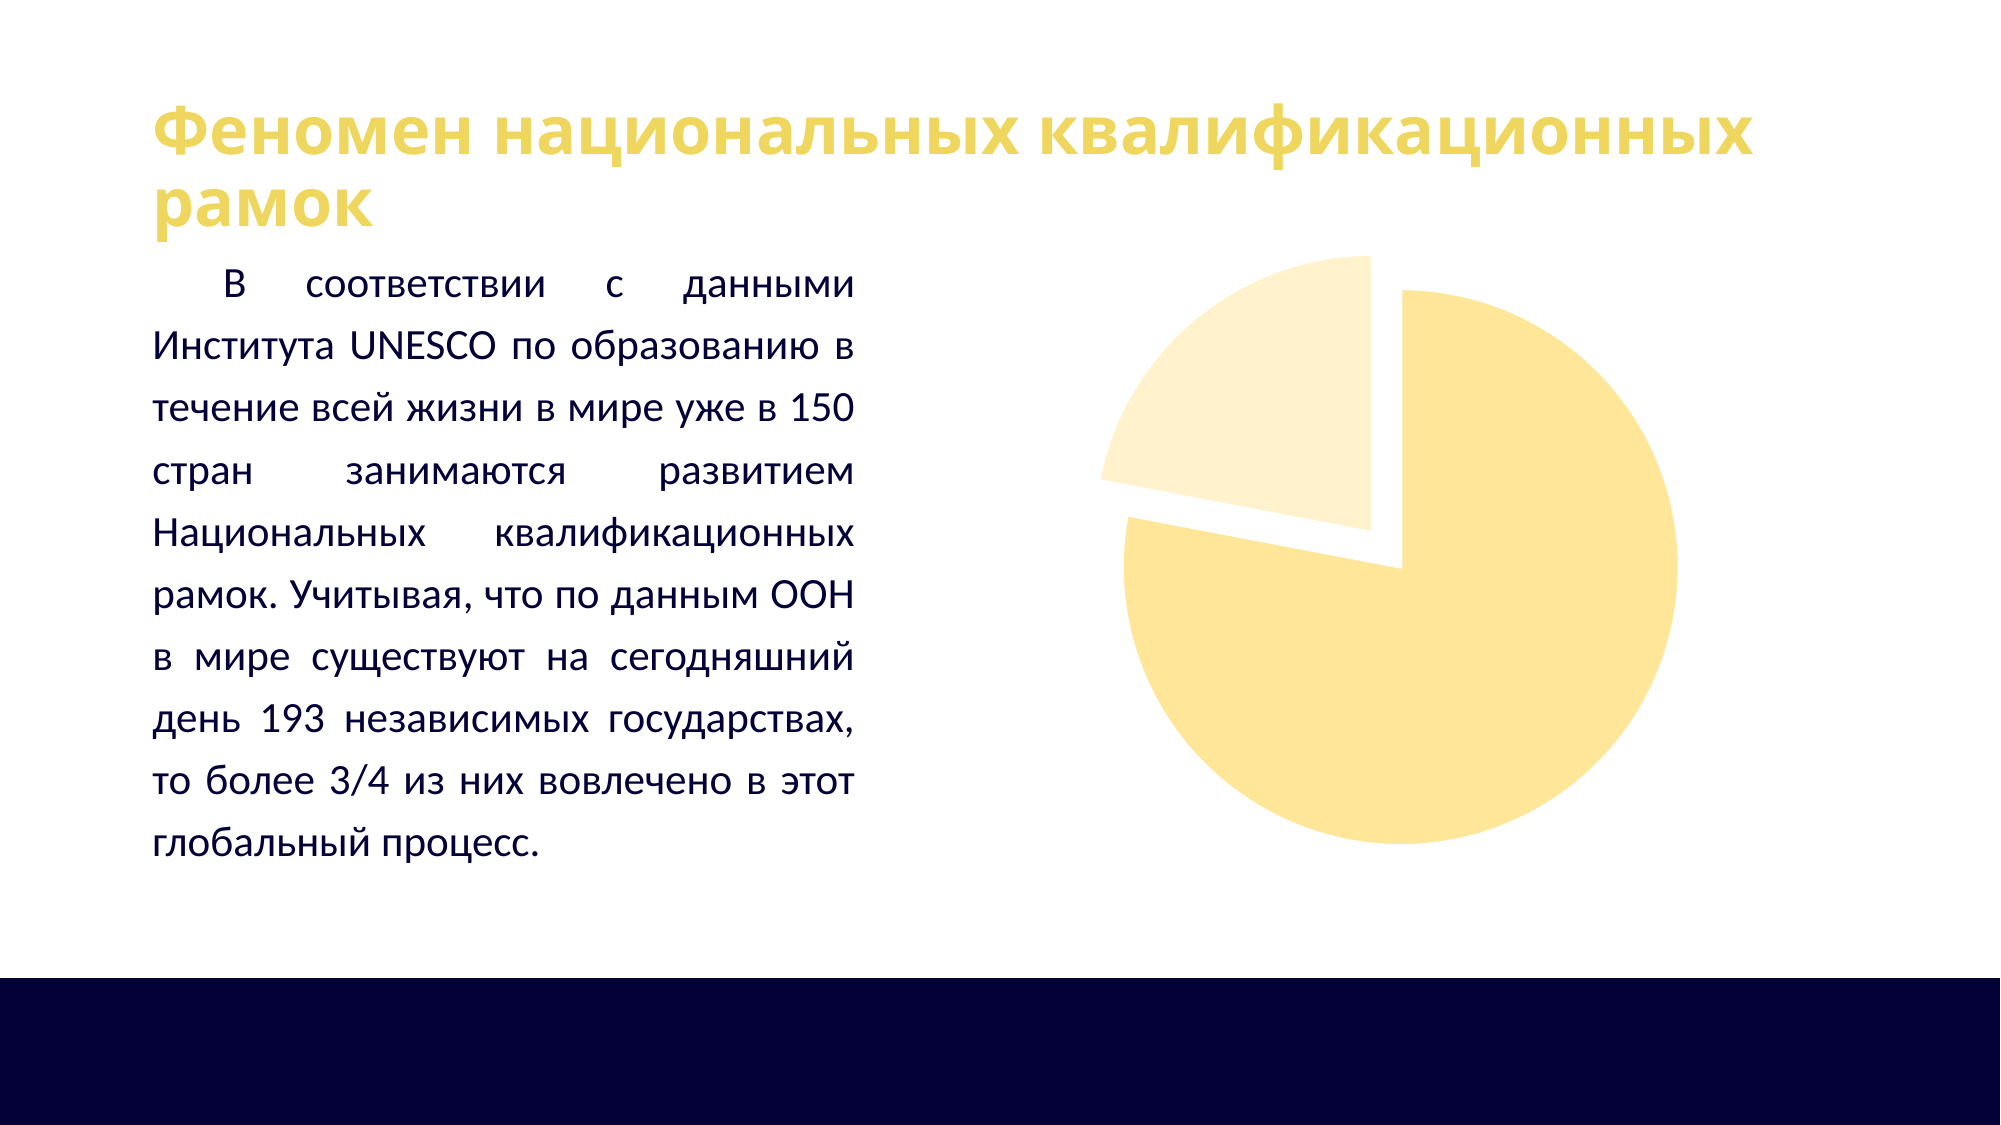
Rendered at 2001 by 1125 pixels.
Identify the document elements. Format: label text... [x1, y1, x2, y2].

title Феномен национальных квалификационных рамок [137, 59, 1863, 278]
list В соответствии с данными Института UNESCO по образованию в течение всей жизни в мире уже в 150 стран занимаются развитием Национальных квалификационных рамок. Учитывая, что по данным ООН в мире существуют на сегодняшний день 193 независимых государствах, то более 3/4 из них вовлечено в этот глобальный процесс. [137, 236, 871, 939]
picture [0, 978, 2000, 1125]
chart [1013, 236, 1760, 864]
